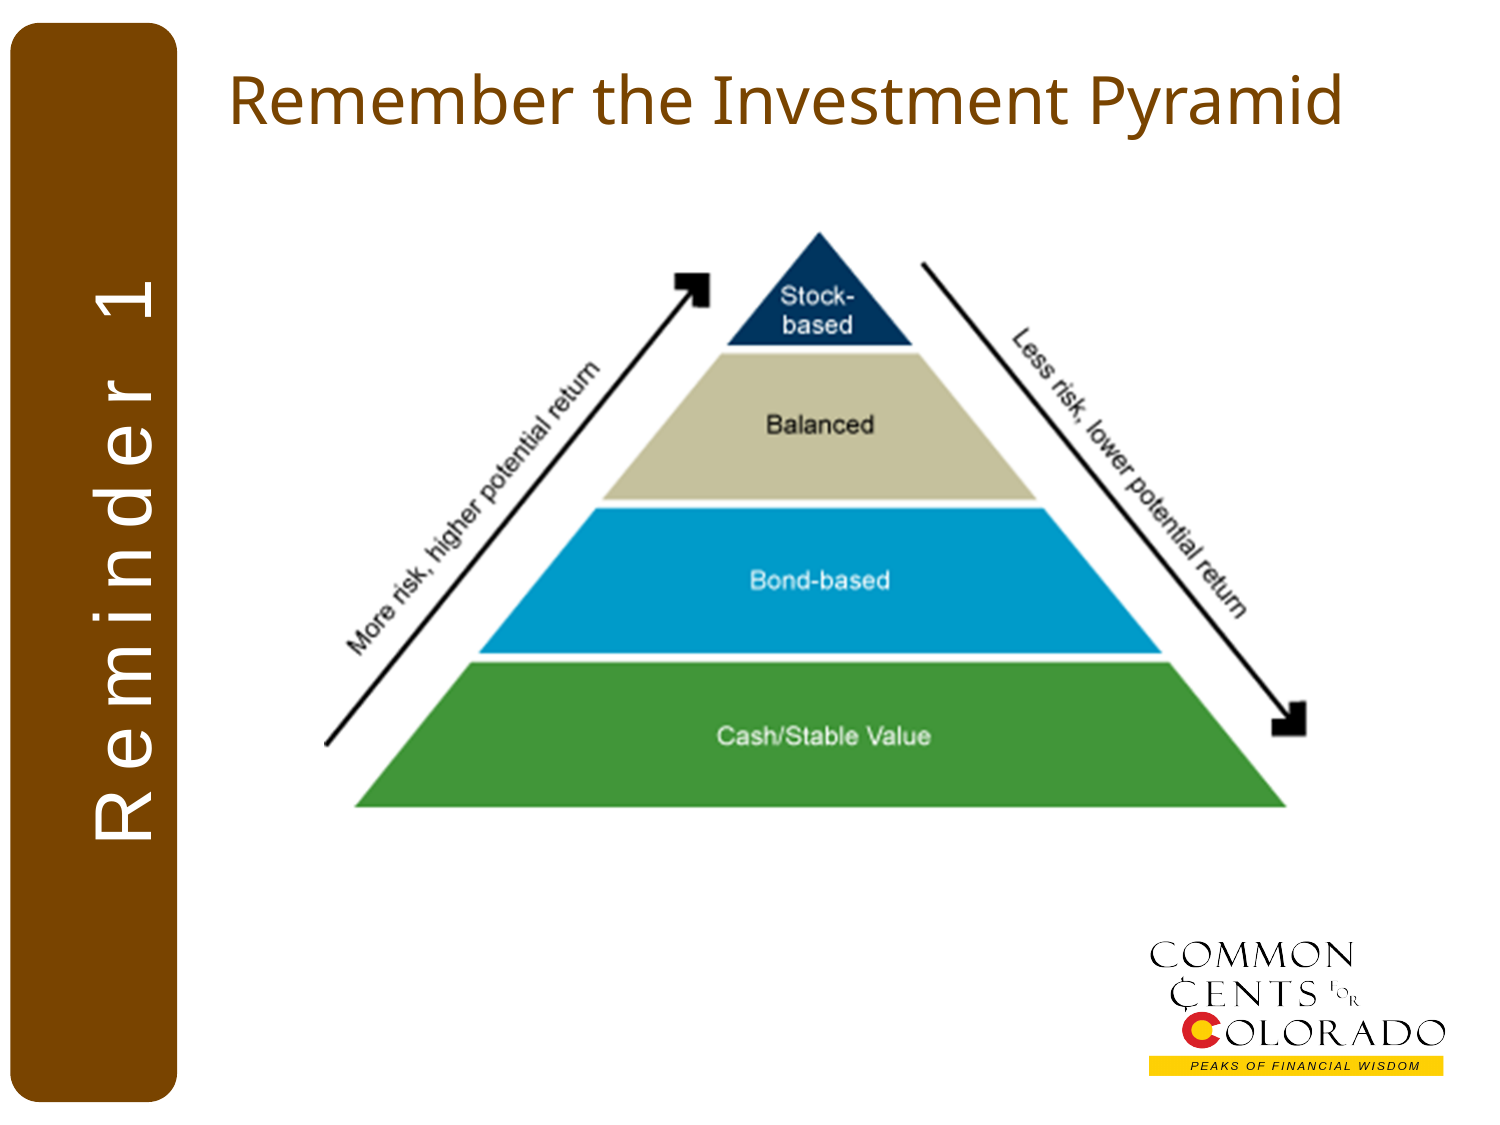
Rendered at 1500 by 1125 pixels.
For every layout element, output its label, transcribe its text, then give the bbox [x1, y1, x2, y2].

list Remember the Investment Pyramid [212, 50, 1463, 138]
picture [1149, 937, 1450, 1076]
picture [324, 224, 1323, 813]
title Reminder 1 [62, 25, 175, 1101]
